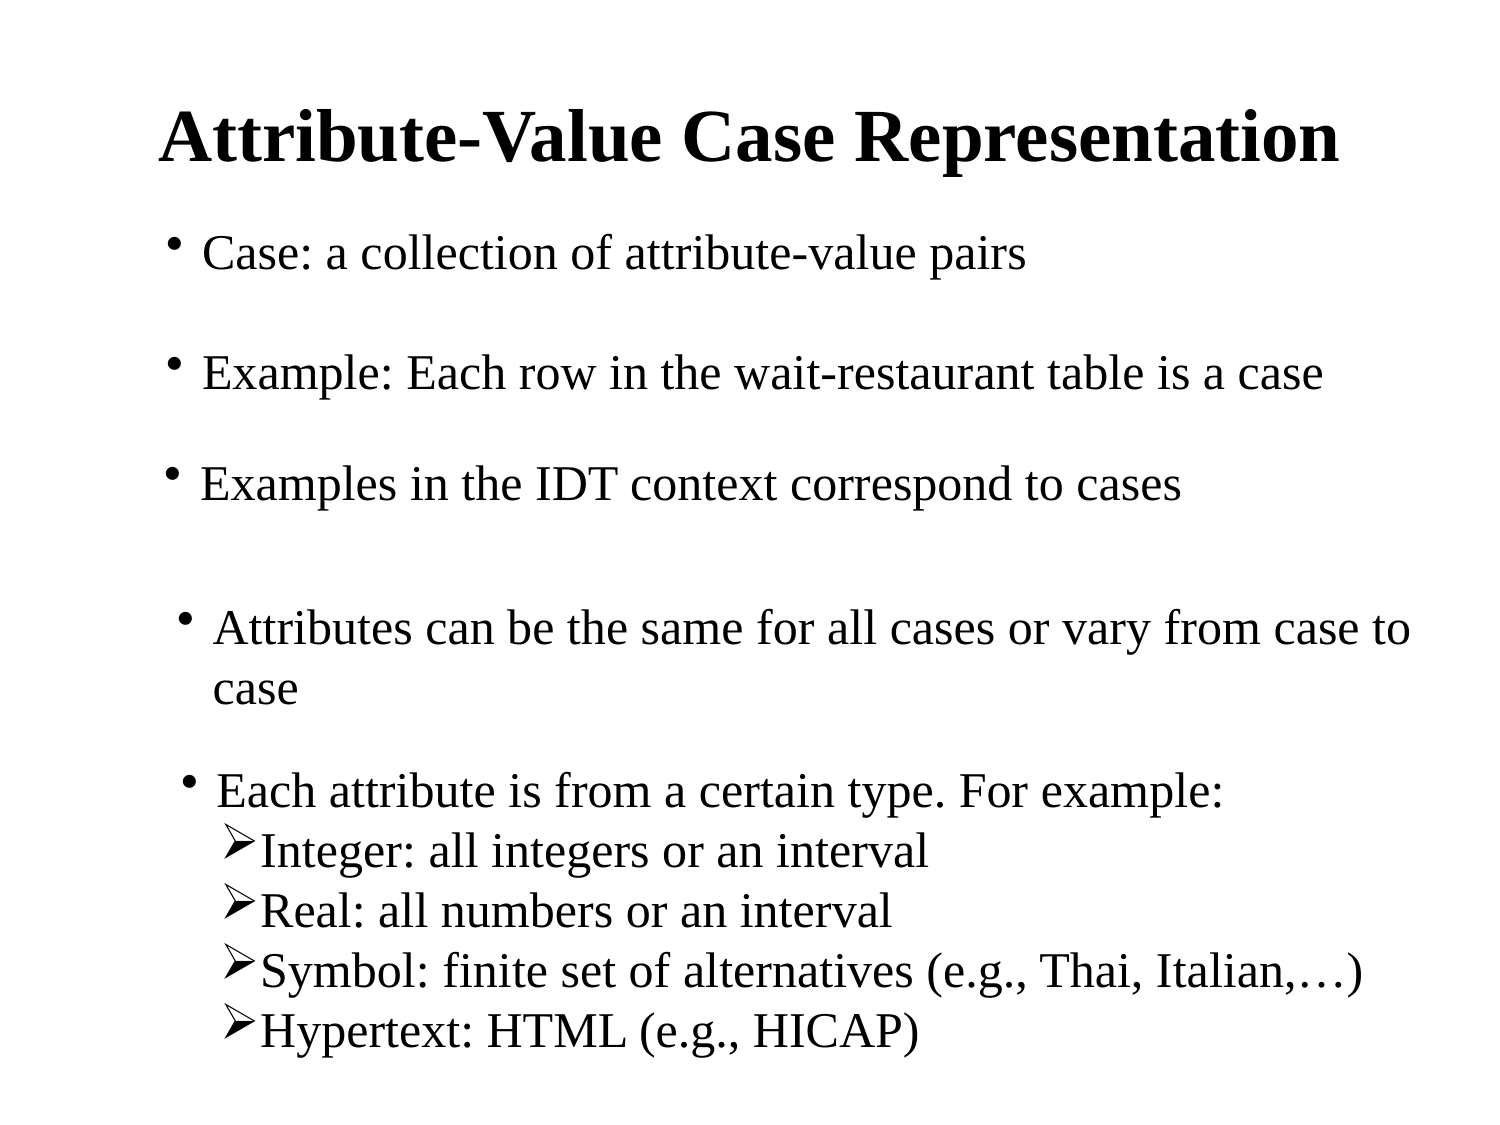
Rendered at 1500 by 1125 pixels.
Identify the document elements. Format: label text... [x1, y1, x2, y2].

text_box Each attribute is from a certain type. For example: Integer: all integers or an interval Real: all numbers or an interval Symbol: finite set of alternatives (e.g., Thai, Italian,…) Hypertext: HTML (e.g., HICAP) [166, 749, 1380, 1065]
title Attribute-Value Case Representation [112, 37, 1388, 225]
text_box Case: a collection of attribute-value pairs Example: Each row in the wait-restaurant table is a case [151, 212, 1340, 408]
text_box Examples in the IDT context correspond to cases [149, 442, 1428, 518]
text_box Attributes can be the same for all cases or vary from case to case [162, 587, 1441, 723]
